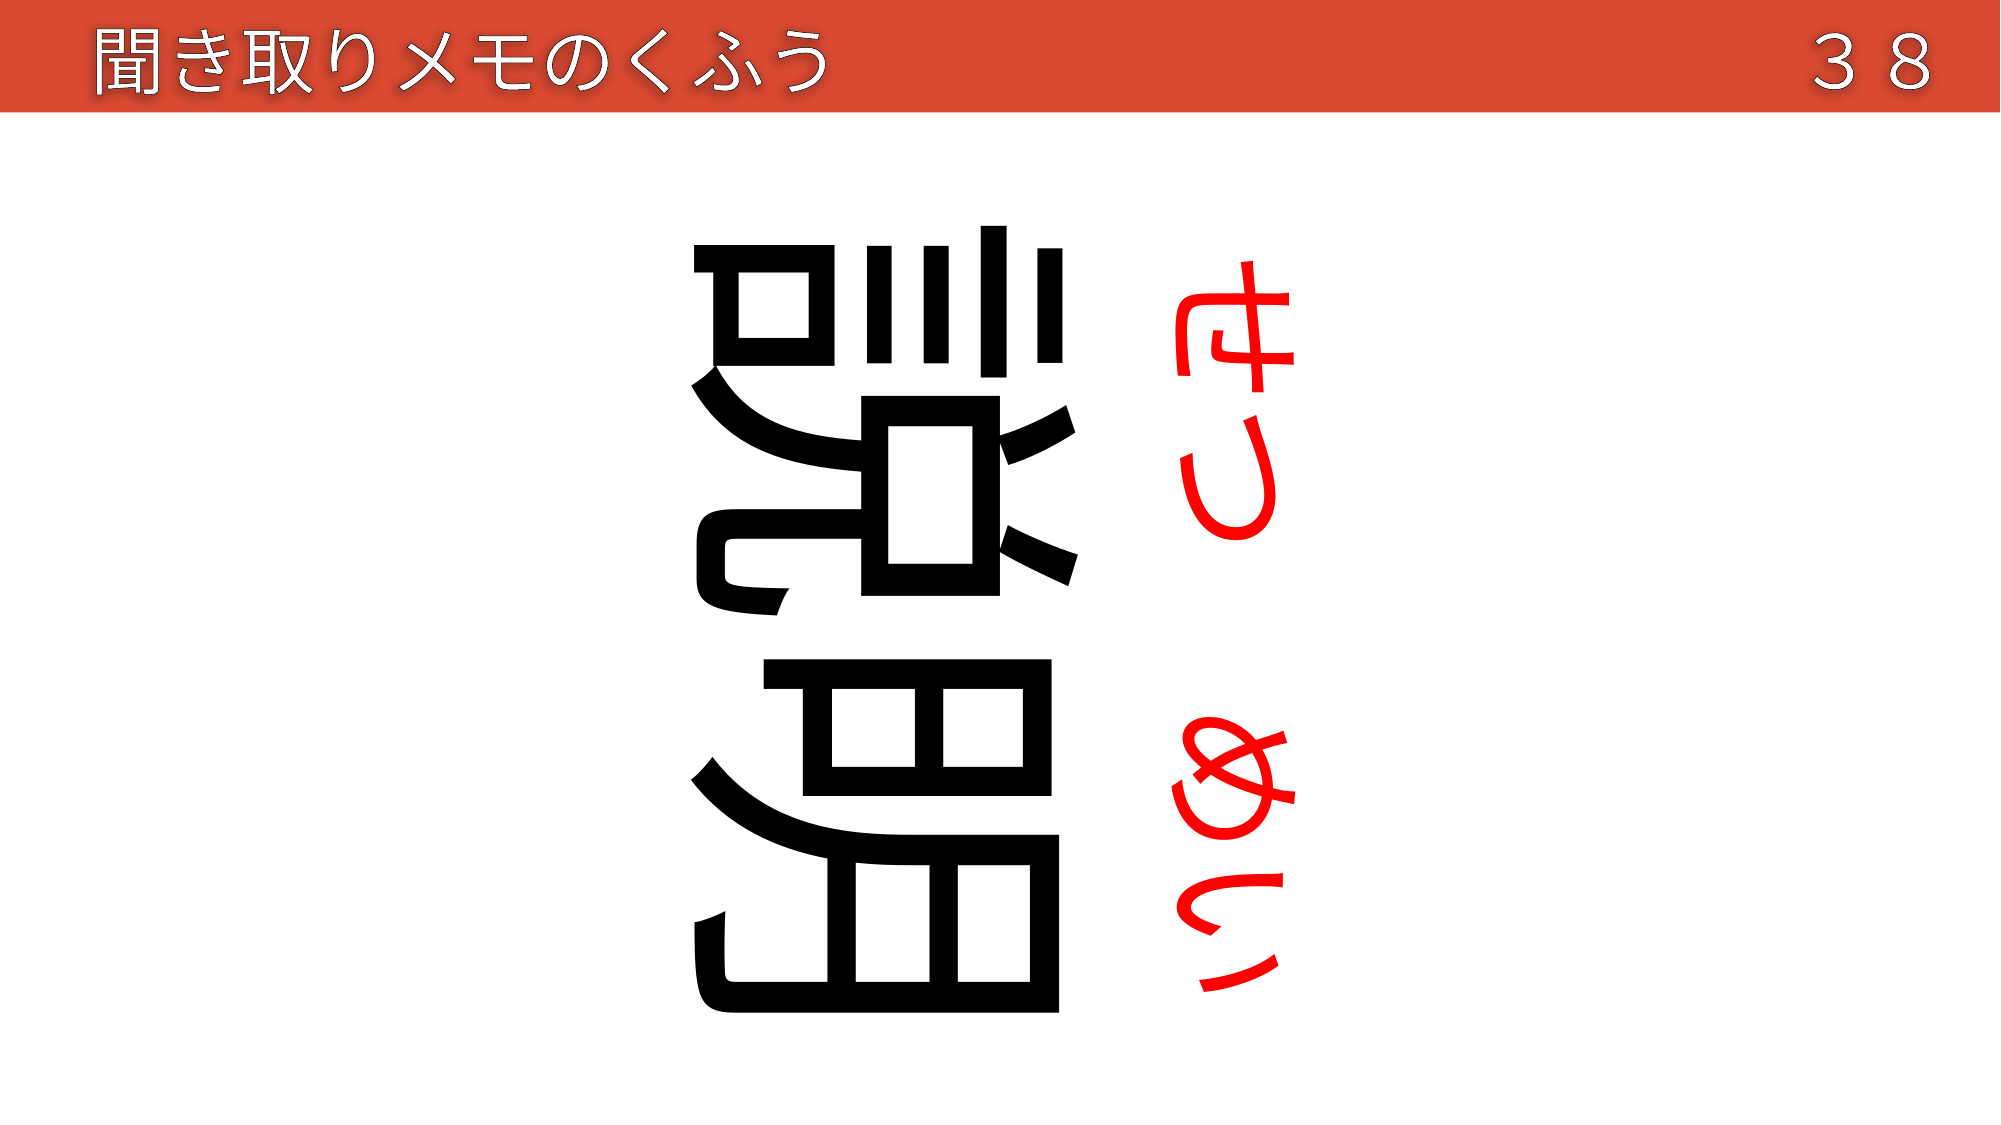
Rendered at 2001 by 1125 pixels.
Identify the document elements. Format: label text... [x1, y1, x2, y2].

text_box ３８ [1782, 6, 1963, 112]
text_box せつ めい [1124, 239, 1337, 1012]
text_box 聞き取りメモのくふう [75, 6, 1020, 112]
text_box 説明 [616, 195, 1152, 1125]
text_box [0, 0, 2000, 113]
